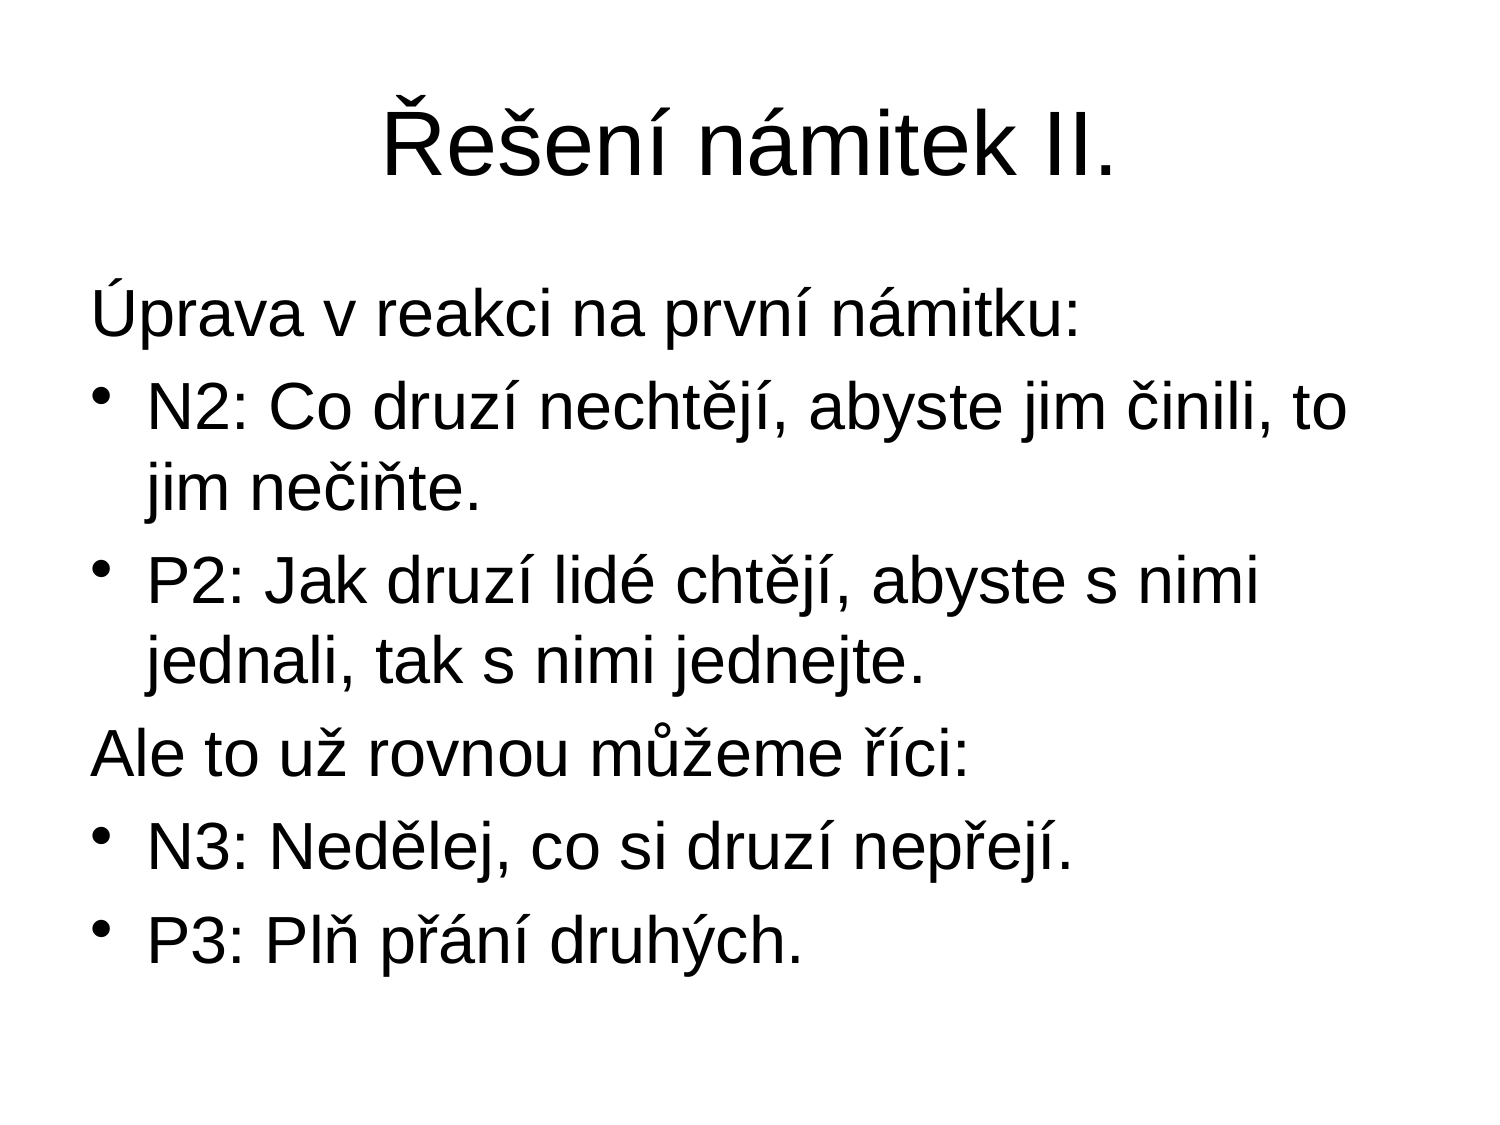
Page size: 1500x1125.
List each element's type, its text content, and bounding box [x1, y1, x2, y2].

list Úprava v reakci na první námitku: N2: Co druzí nechtějí, abyste jim činili, to jim nečiňte. P2: Jak druzí lidé chtějí, abyste s nimi jednali, tak s nimi jednejte. Ale to už rovnou můžeme říci: N3: Nedělej, co si druzí nepřejí. P3: Plň přání druhých. [75, 262, 1425, 1005]
title Řešení námitek II. [75, 45, 1425, 233]
